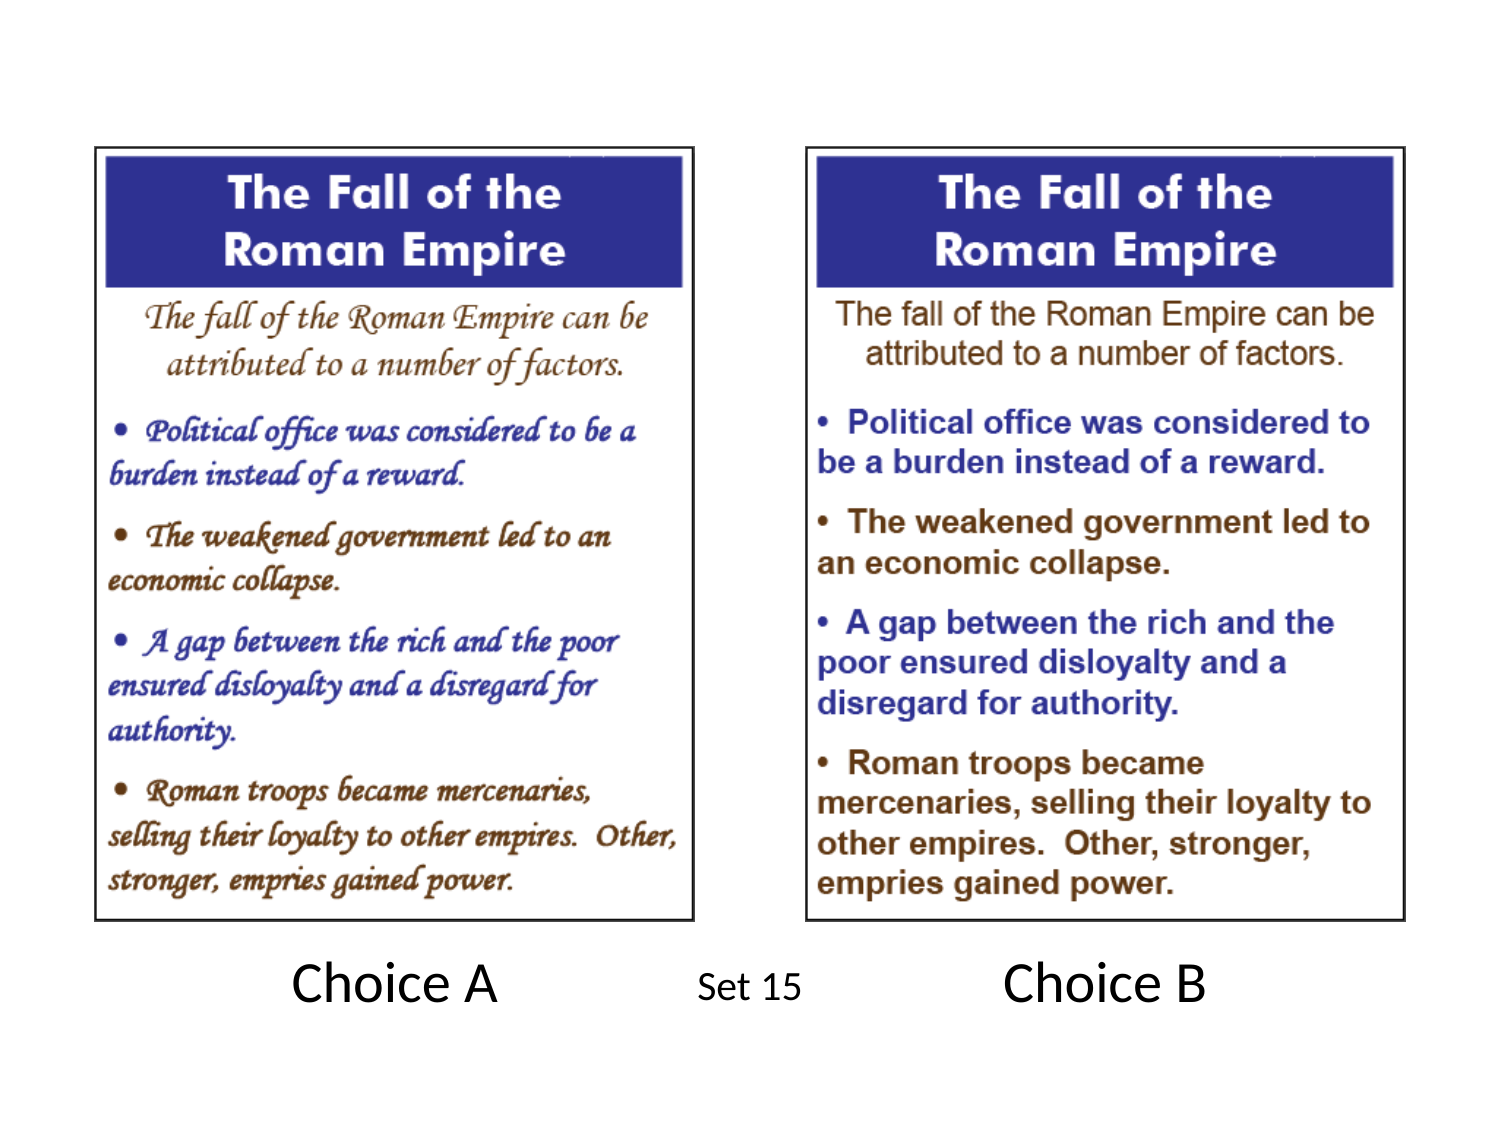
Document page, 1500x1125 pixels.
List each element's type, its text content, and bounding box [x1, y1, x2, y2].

picture [94, 146, 695, 922]
text_box Set 15 [619, 951, 881, 1017]
text_box Choice B [805, 936, 1406, 1022]
text_box Choice A [94, 936, 695, 1022]
picture [805, 146, 1406, 922]
